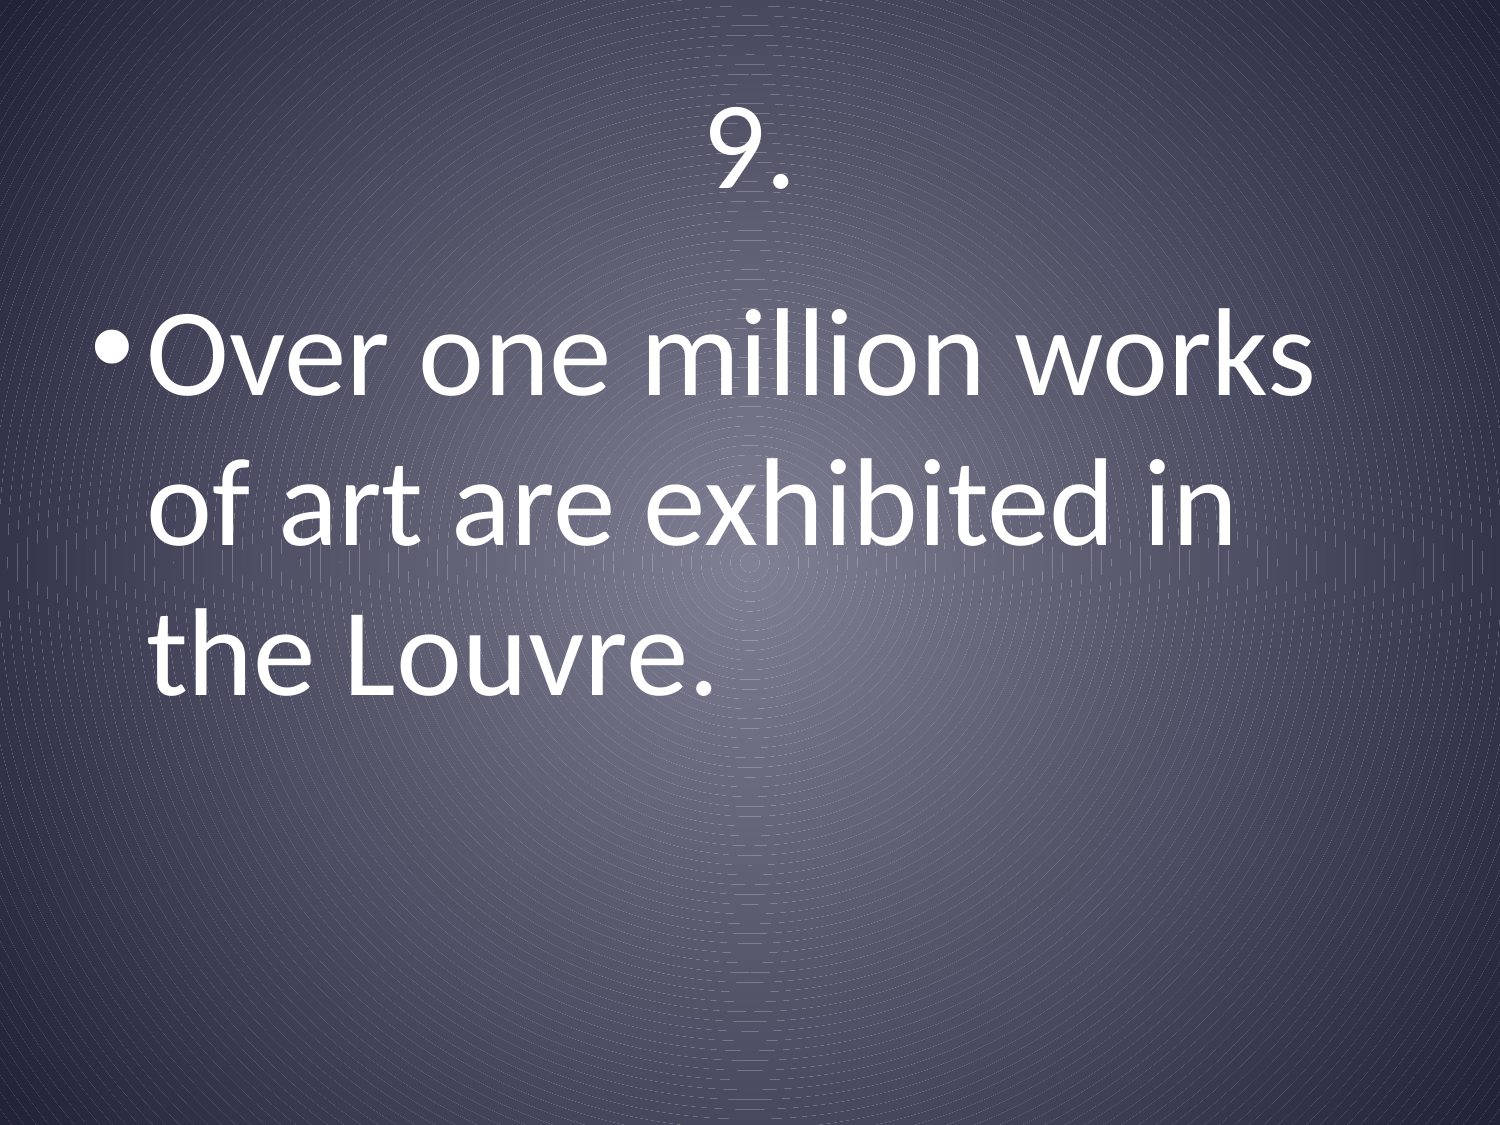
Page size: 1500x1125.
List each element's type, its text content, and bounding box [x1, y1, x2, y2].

list Over one million works of art are exhibited in the Louvre. [75, 262, 1425, 1005]
title 9. [75, 45, 1425, 233]
